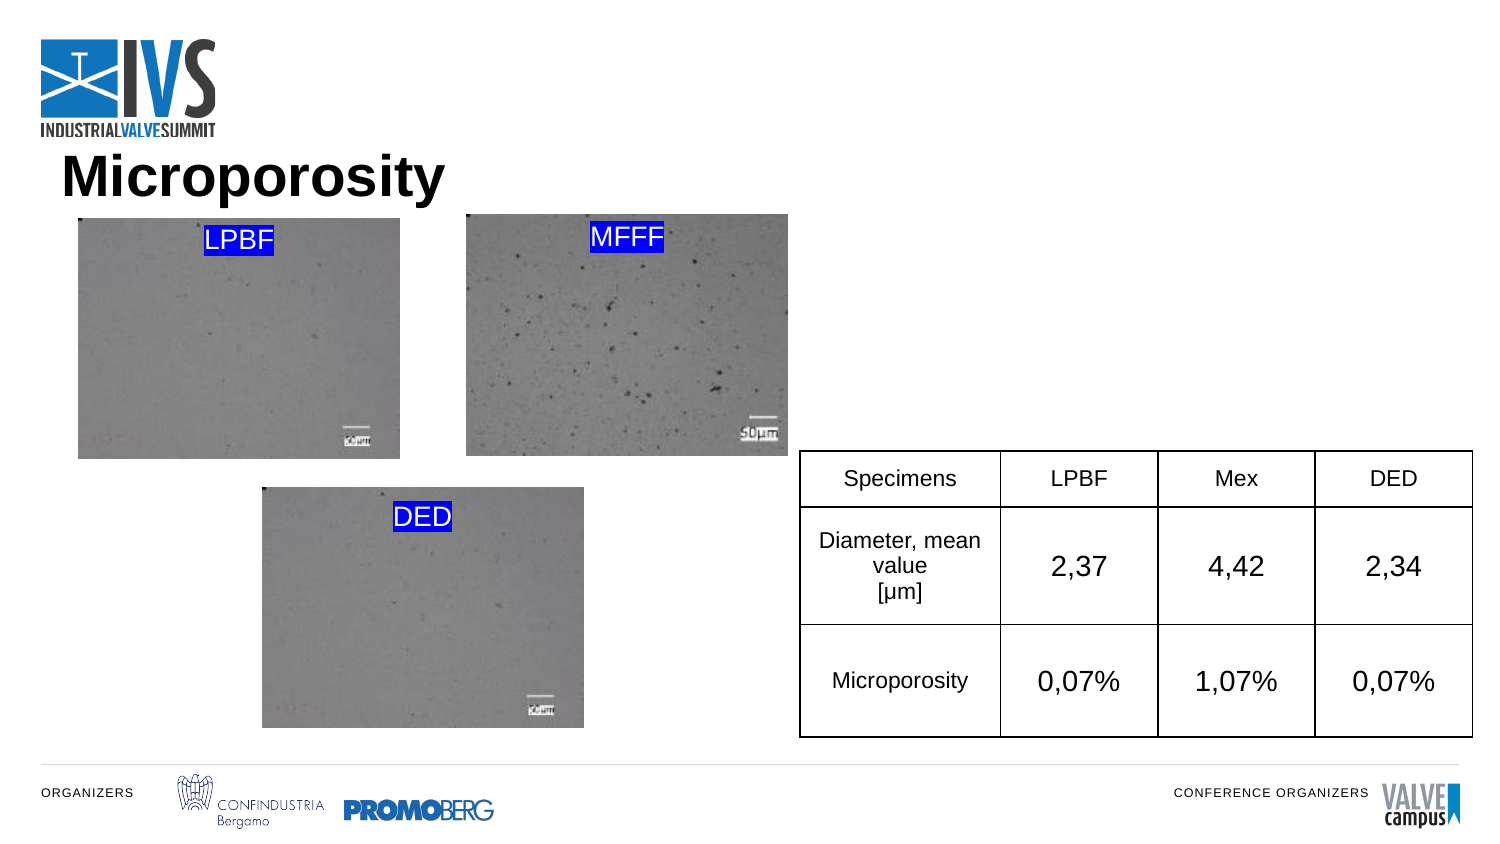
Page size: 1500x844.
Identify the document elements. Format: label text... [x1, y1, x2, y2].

text_box LPBF [78, 214, 400, 218]
table_cell 0,07% [1001, 625, 1157, 736]
picture [1377, 762, 1465, 844]
table_header LPBF [1001, 452, 1157, 506]
table_cell 4,42 [1159, 508, 1314, 624]
table_header Mex [1159, 452, 1314, 506]
picture [78, 218, 400, 459]
table_cell 1,07% [1159, 625, 1314, 736]
table_cell 0,07% [1316, 625, 1472, 736]
table_cell Microporosity [801, 625, 1000, 736]
table_cell 2,37 [1001, 508, 1157, 624]
table_header DED [1316, 452, 1472, 506]
picture [466, 214, 788, 456]
picture [262, 486, 584, 728]
table_cell Diameter, mean value [μm] [801, 508, 1000, 624]
table_header Specimens [801, 452, 1000, 506]
text_box MFFF [466, 210, 788, 214]
table_cell 2,34 [1316, 508, 1472, 624]
picture [167, 768, 334, 831]
title Microporosity [41, 138, 467, 211]
